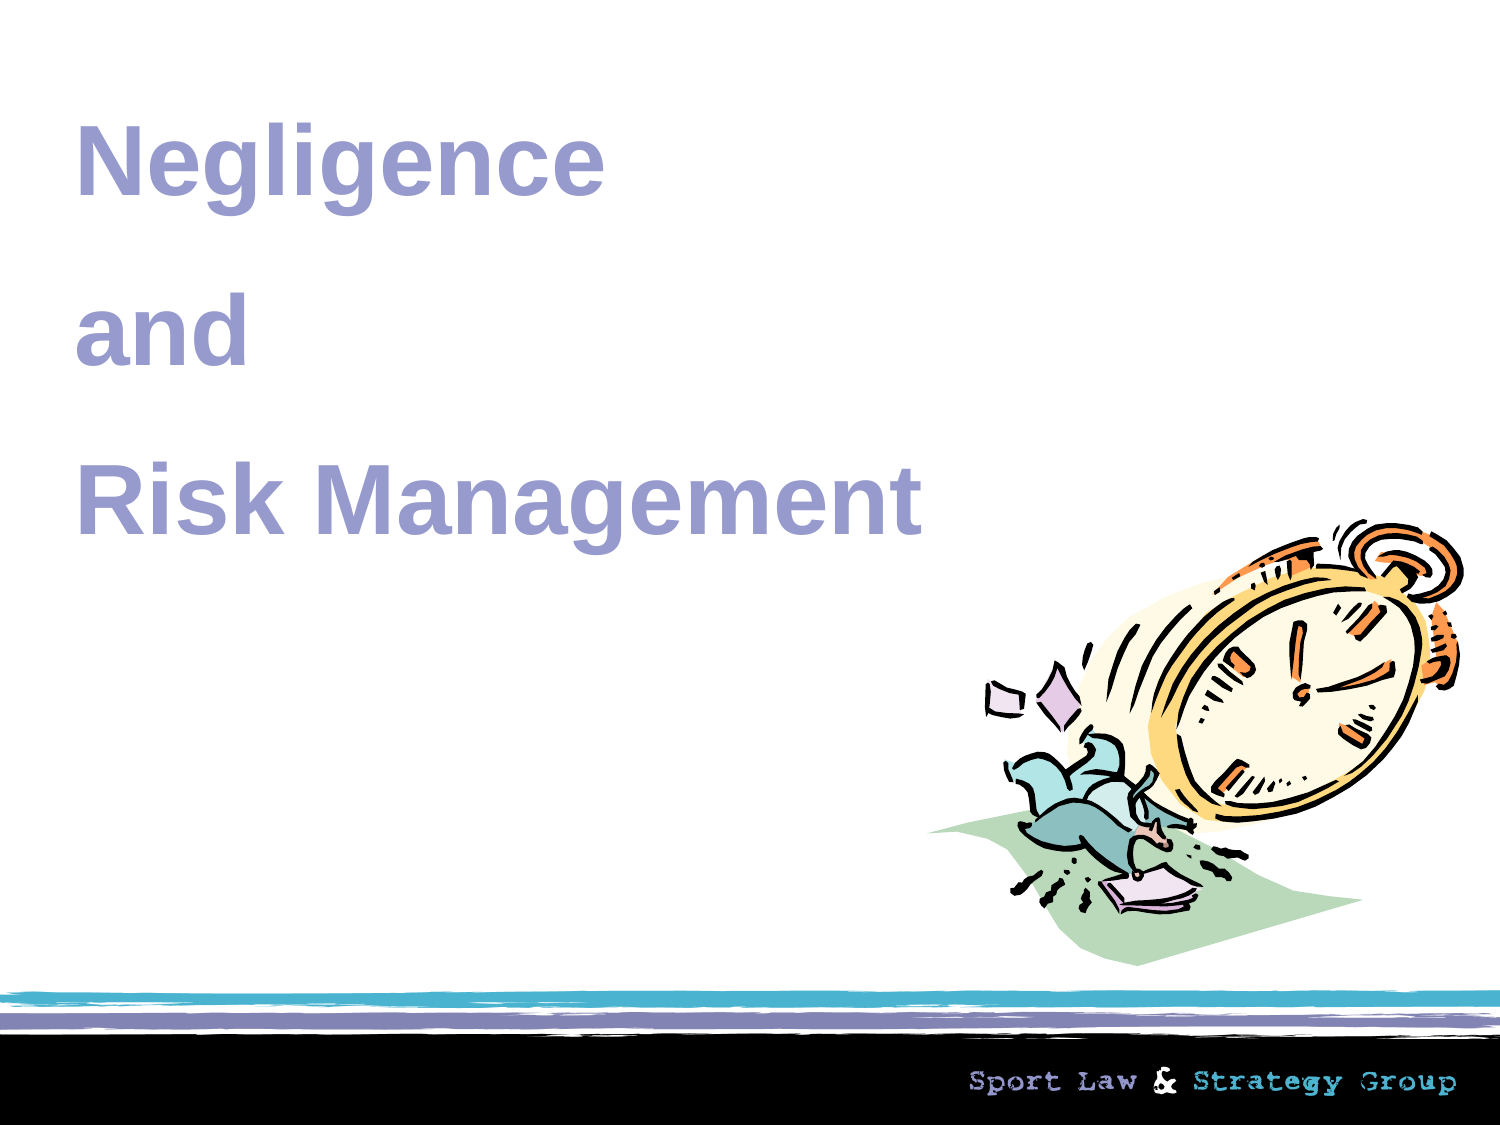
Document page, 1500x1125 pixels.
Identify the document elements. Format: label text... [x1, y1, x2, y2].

picture [0, 0, 1500, 1125]
text_box Negligence and Risk Management [59, 87, 967, 563]
